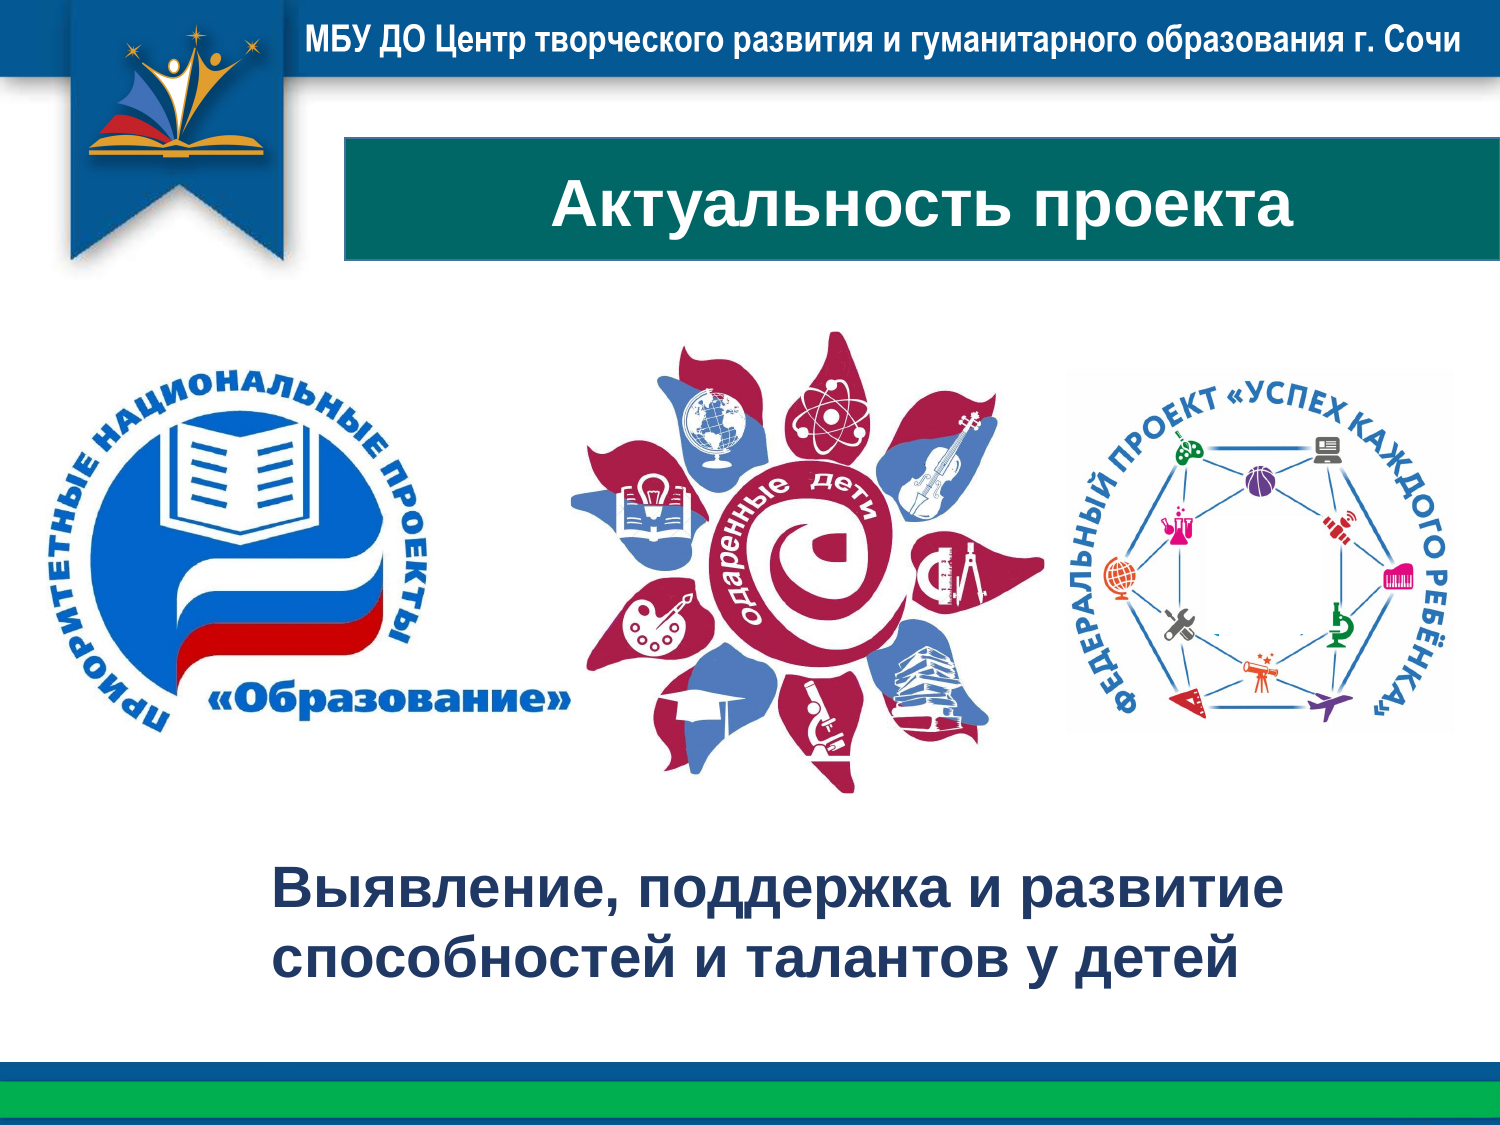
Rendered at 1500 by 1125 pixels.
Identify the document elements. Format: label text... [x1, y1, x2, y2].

text_box Актуальность проекта [344, 137, 1500, 261]
picture [0, 0, 1500, 1125]
text_box Выявление, поддержка и развитие способностей и талантов у детей [257, 841, 1345, 997]
